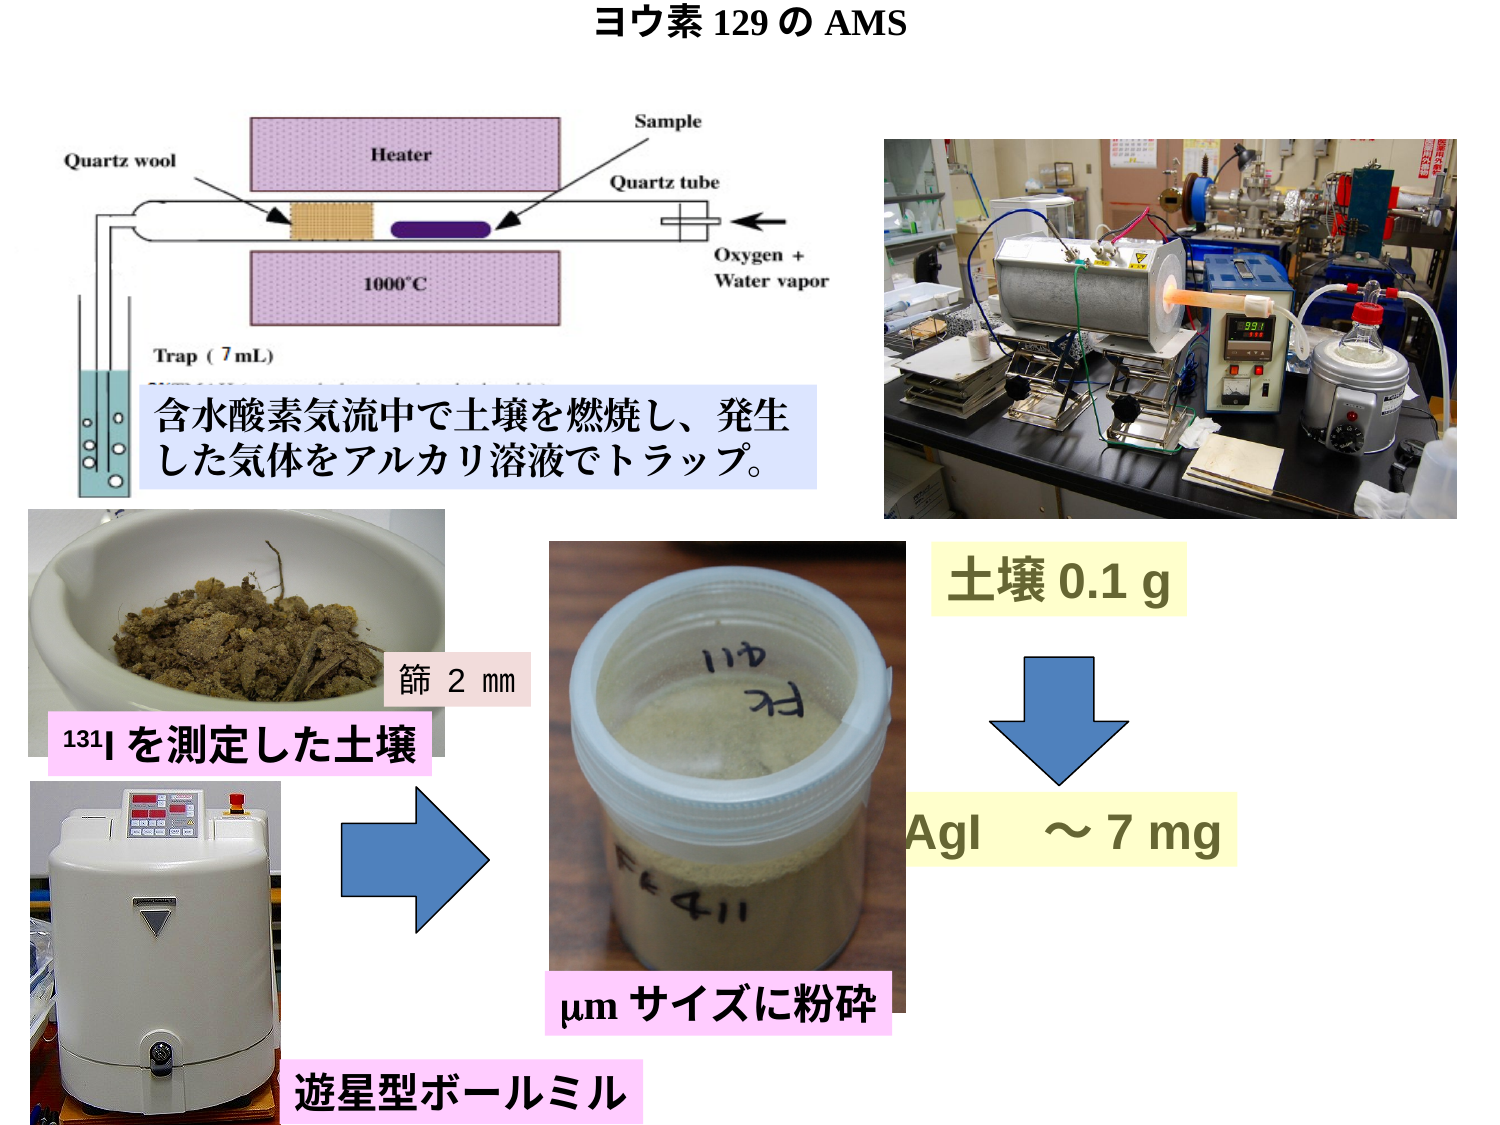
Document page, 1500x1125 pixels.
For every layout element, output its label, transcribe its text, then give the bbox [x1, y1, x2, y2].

text_box AgI ～7 mg [910, 791, 1238, 867]
text_box [989, 657, 1129, 786]
picture [548, 541, 906, 1014]
text_box 篩 2 ㎜ [449, 652, 531, 707]
picture [30, 781, 281, 1125]
text_box 131Iを測定した土壌 [48, 766, 432, 777]
picture [28, 509, 445, 757]
text_box mmサイズに粉砕 [544, 1018, 893, 1036]
picture [884, 139, 1457, 519]
picture [12, 107, 833, 501]
text_box ヨウ素129のAMS [576, 0, 923, 51]
text_box 土壌0.1 g [931, 541, 1187, 617]
text_box [341, 786, 490, 934]
text_box 遊星型ボールミル [285, 1059, 644, 1125]
